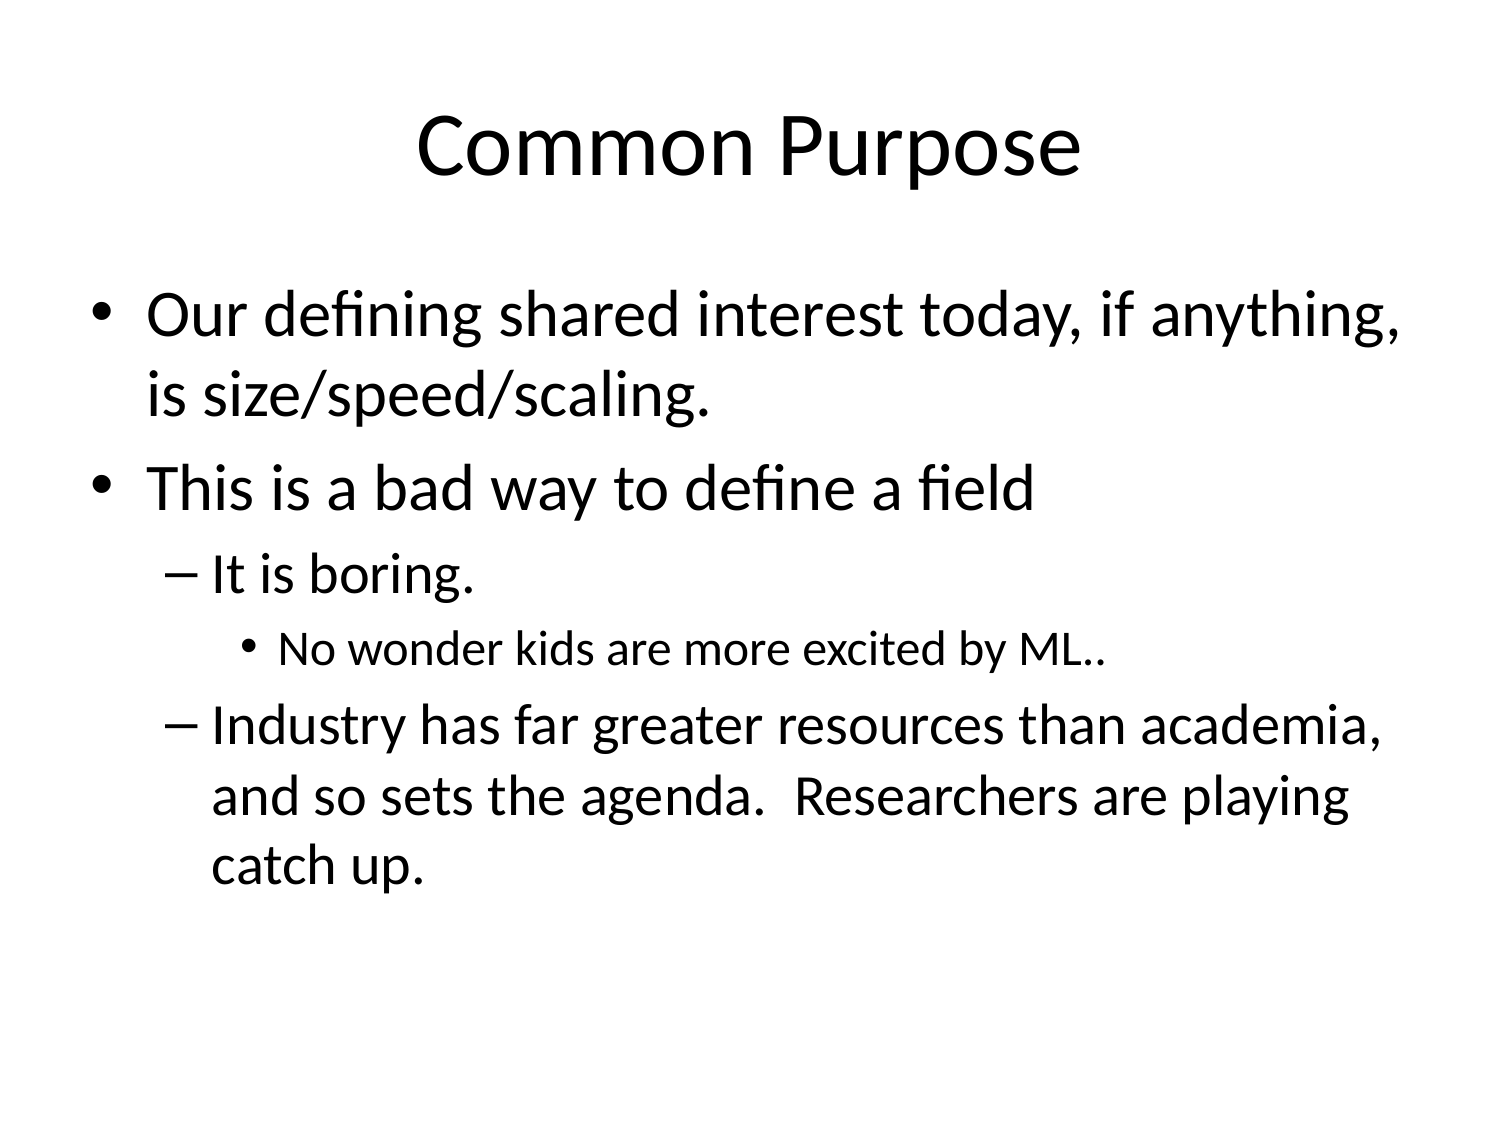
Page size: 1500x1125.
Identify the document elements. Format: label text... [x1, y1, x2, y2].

list Our defining shared interest today, if anything, is size/speed/scaling. This is a bad way to define a field It is boring. No wonder kids are more excited by ML.. Industry has far greater resources than academia, and so sets the agenda. Researchers are playing catch up. [75, 262, 1425, 1005]
title Common Purpose [75, 45, 1425, 233]
